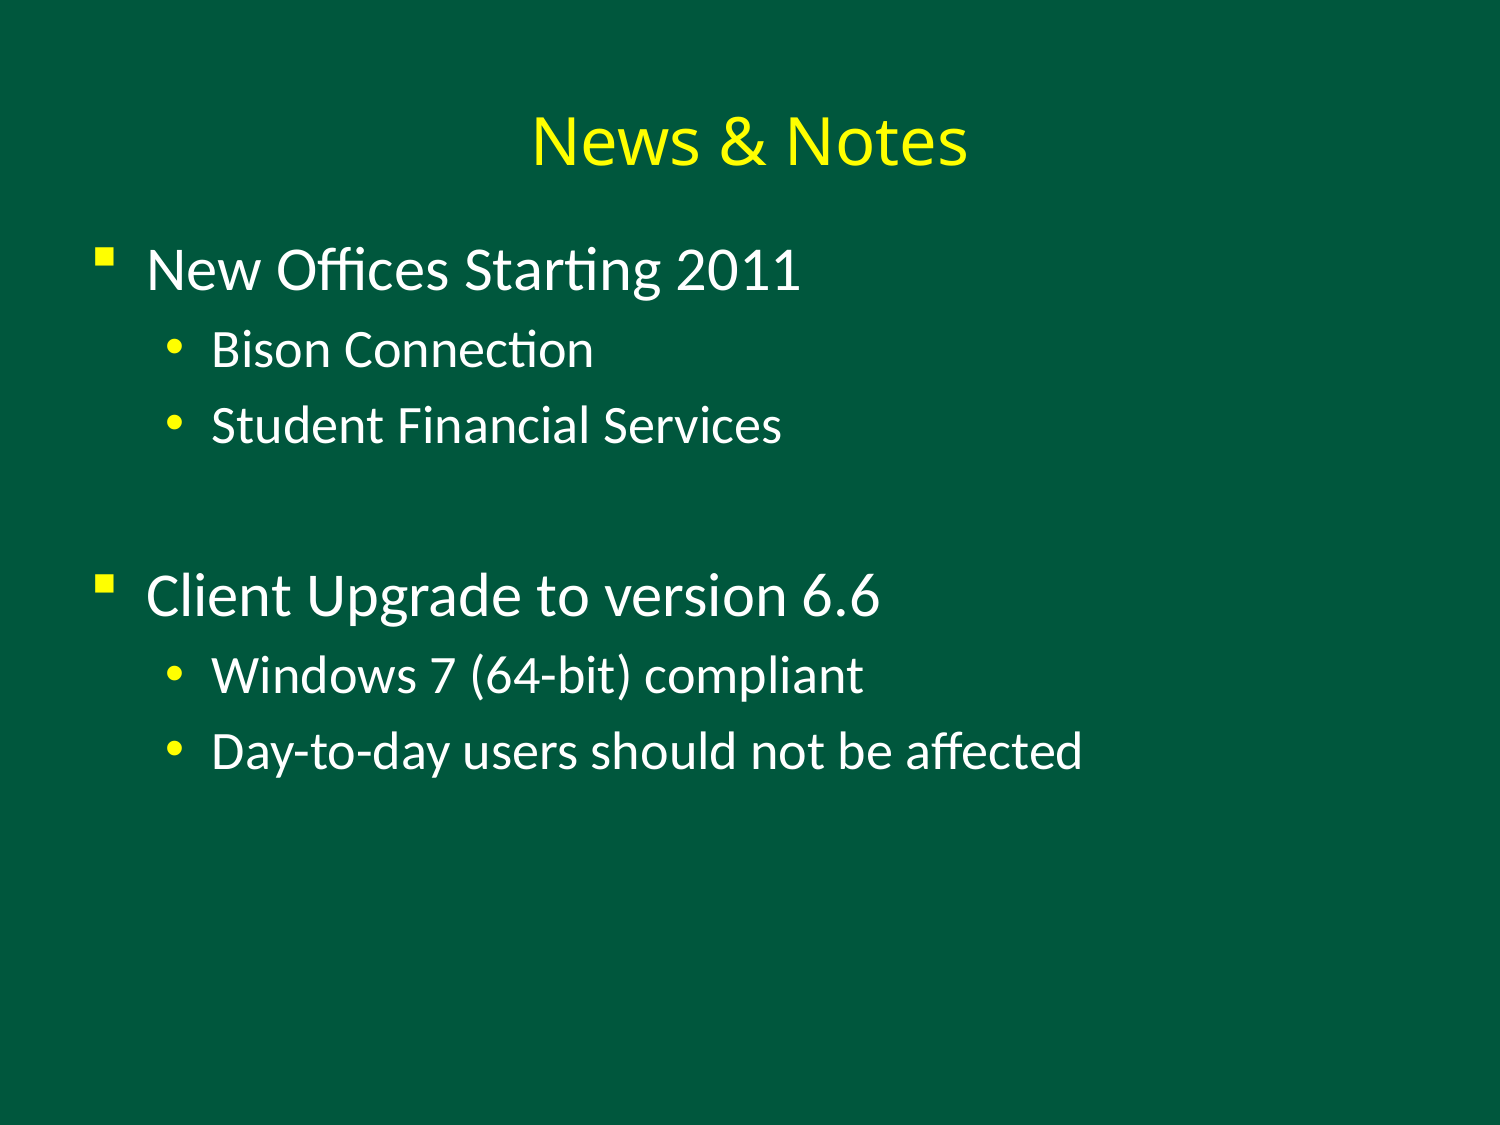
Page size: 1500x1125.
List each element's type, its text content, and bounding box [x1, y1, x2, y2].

list New Offices Starting 2011 Bison Connection Student Financial Services Client Upgrade to version 6.6 Windows 7 (64-bit) compliant Day-to-day users should not be affected [74, 219, 1426, 1038]
title News & Notes [74, 44, 1426, 219]
